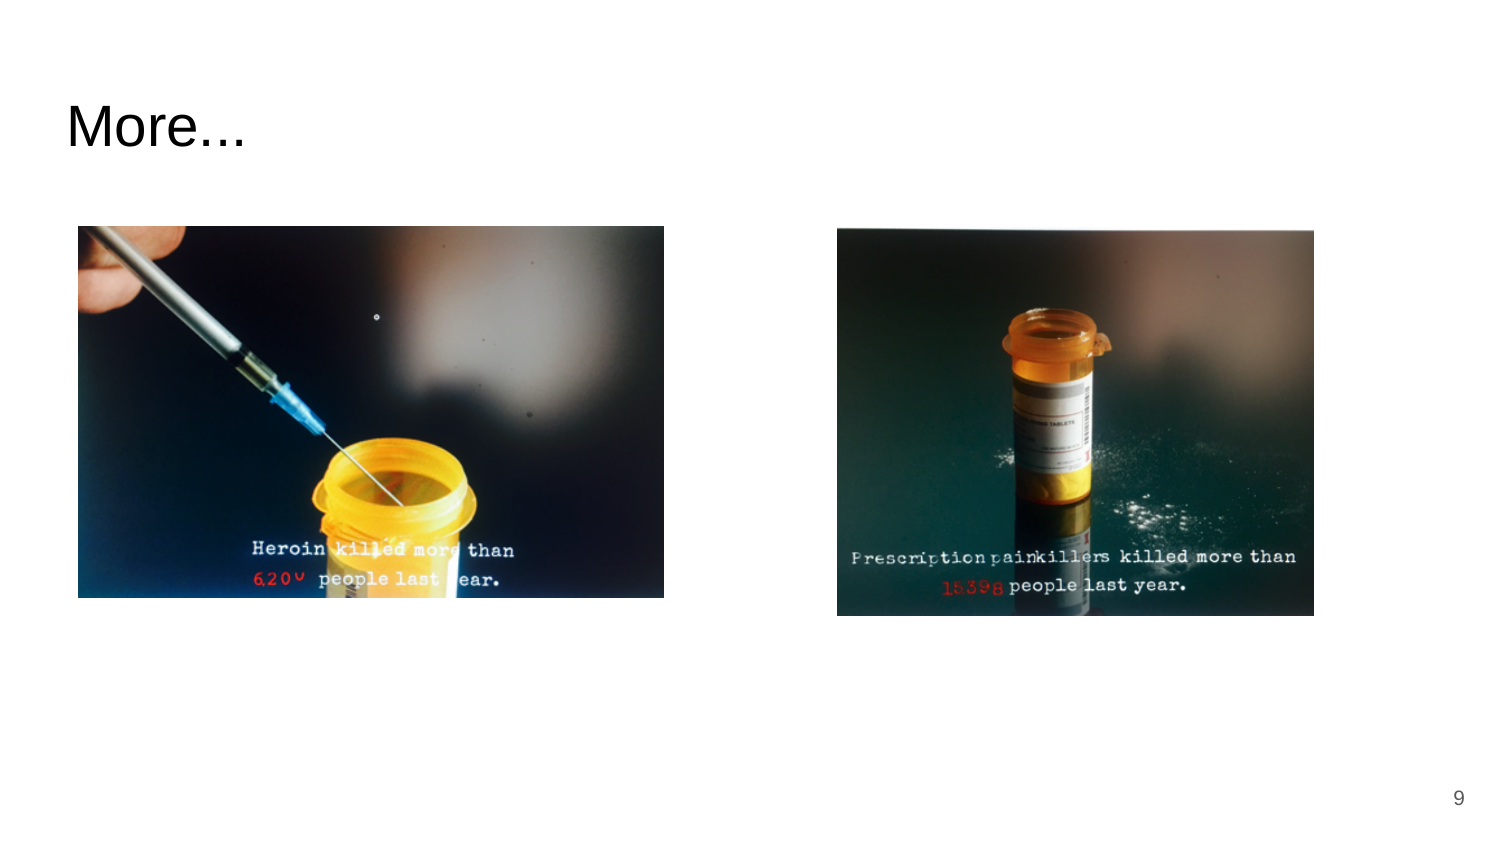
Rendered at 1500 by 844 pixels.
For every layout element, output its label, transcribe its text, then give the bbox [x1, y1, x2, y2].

picture [837, 227, 1315, 617]
picture [78, 226, 664, 598]
title More... [51, 72, 1449, 167]
slide_number 9 [1389, 764, 1480, 830]
